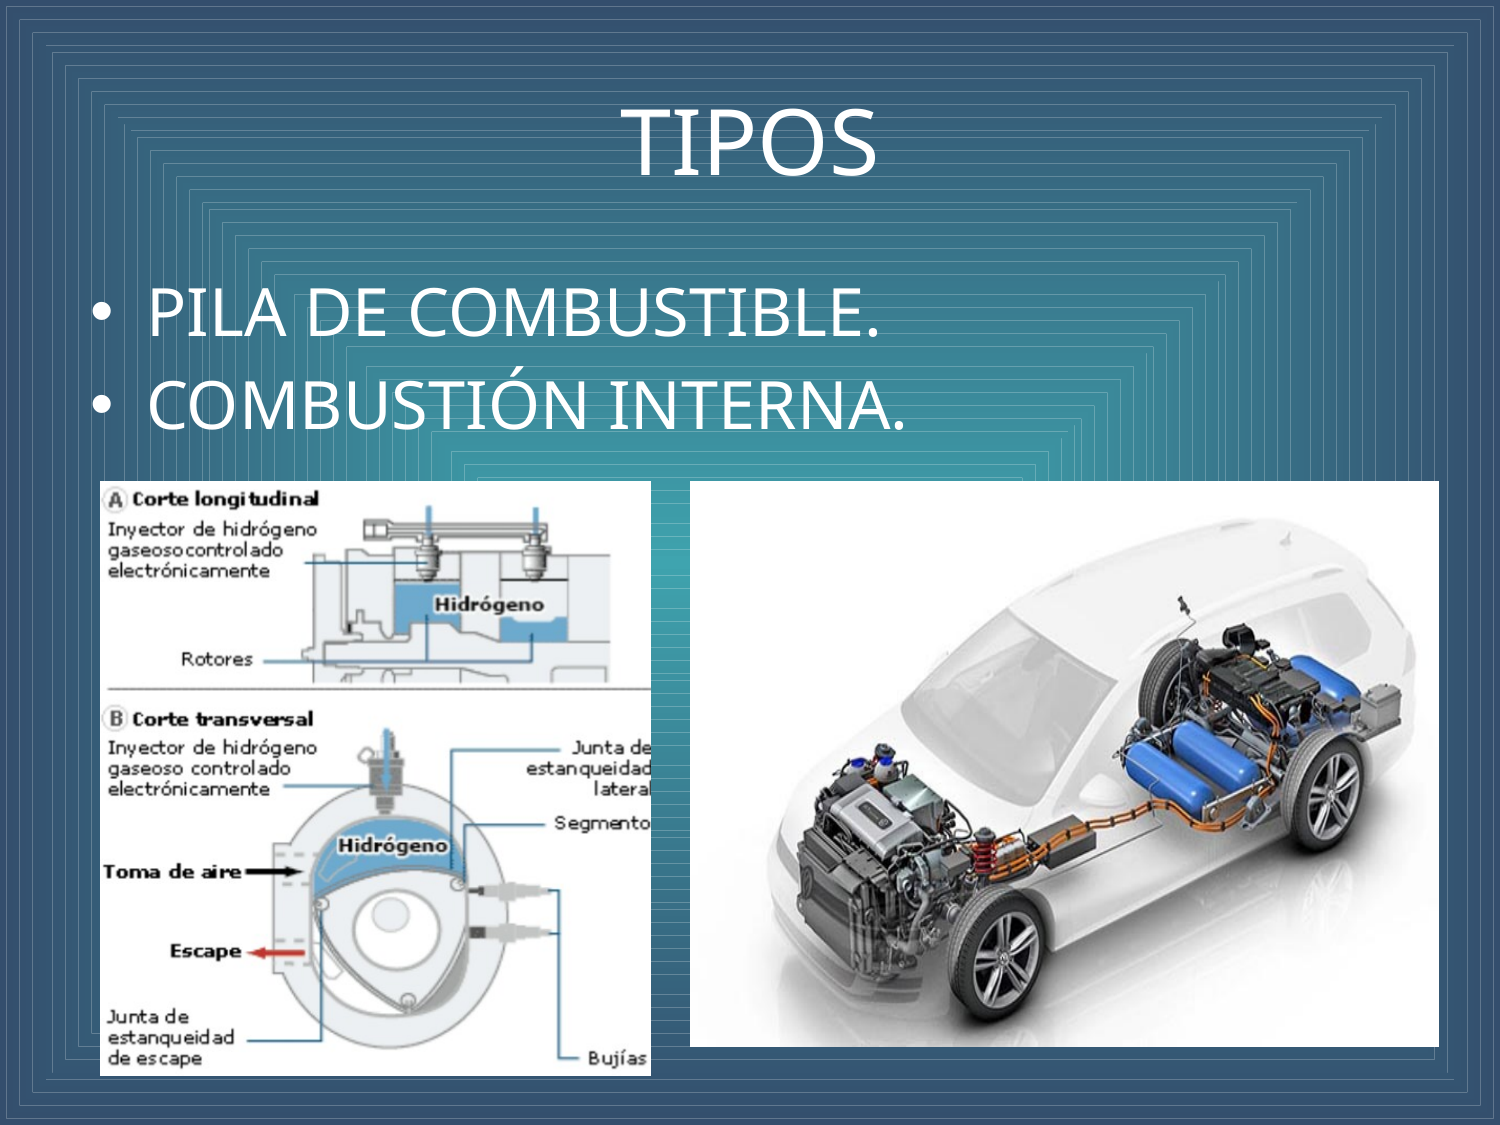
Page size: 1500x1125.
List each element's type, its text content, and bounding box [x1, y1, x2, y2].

picture [690, 481, 1439, 1048]
title TIPOS [74, 44, 1426, 233]
list PILA DE COMBUSTIBLE. COMBUSTIÓN INTERNA. [74, 262, 1426, 1006]
picture [100, 481, 652, 1077]
